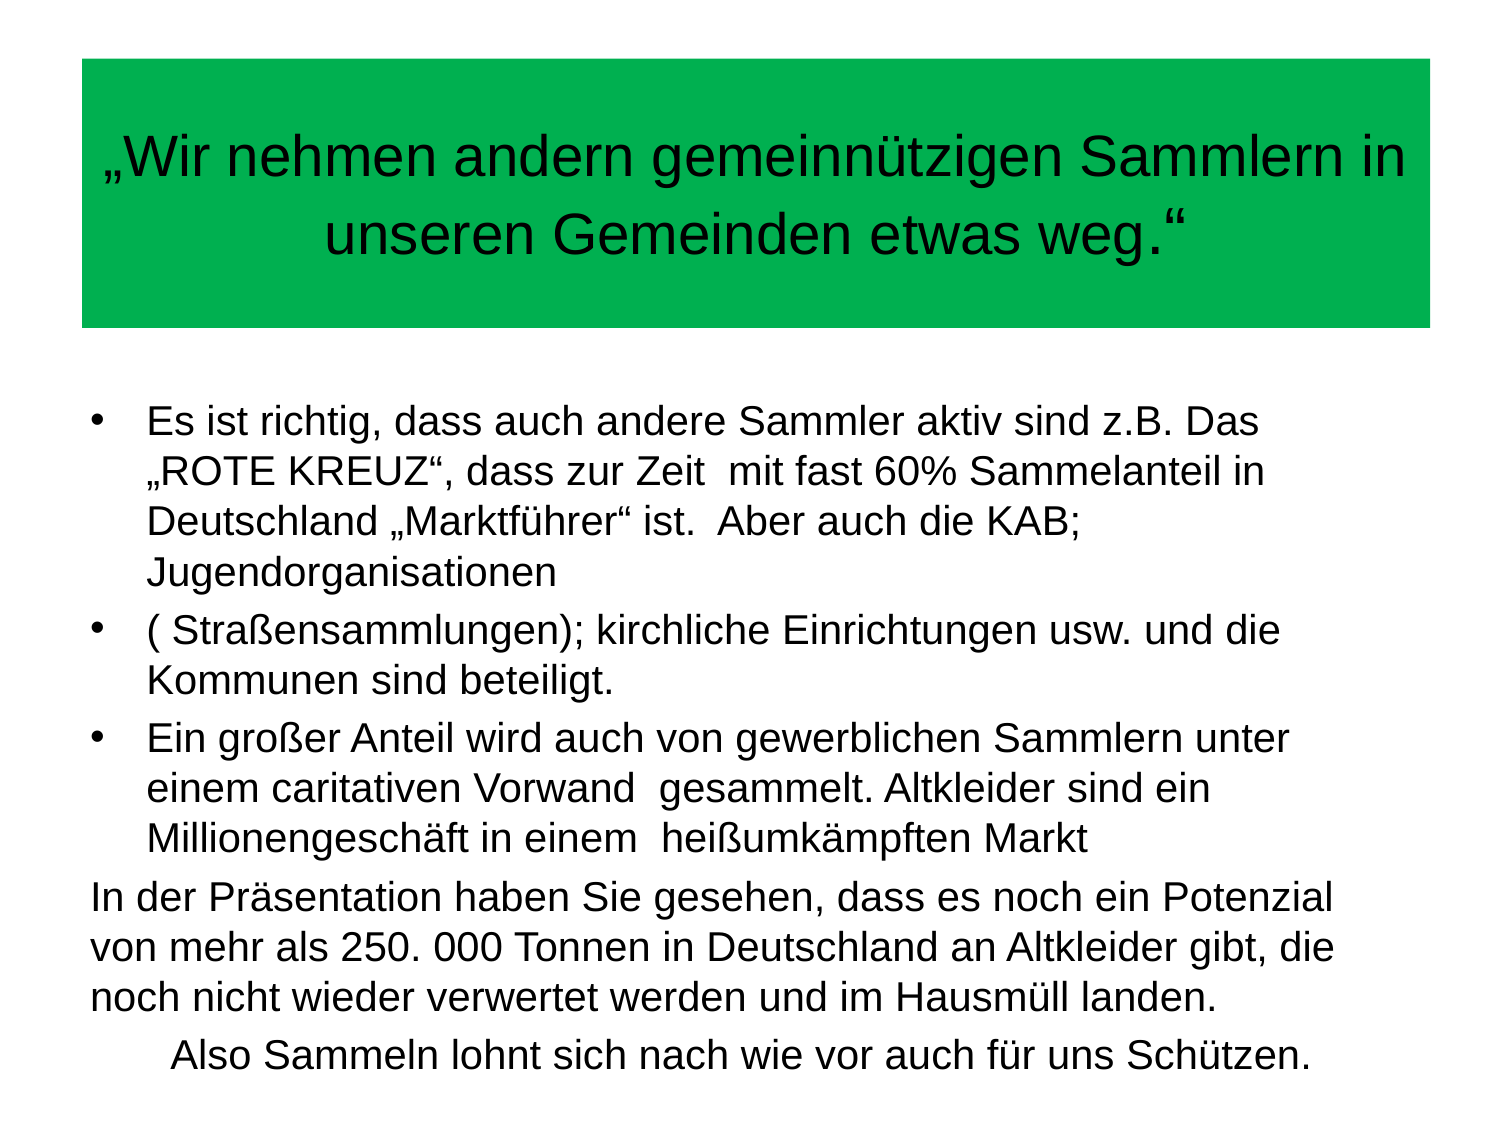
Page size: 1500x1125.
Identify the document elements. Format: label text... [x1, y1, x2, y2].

list Es ist richtig, dass auch andere Sammler aktiv sind z.B. Das „ROTE KREUZ“, dass zur Zeit mit fast 60% Sammelanteil in Deutschland „Marktführer“ ist. Aber auch die KAB; Jugendorganisationen ( Straßensammlungen); kirchliche Einrichtungen usw. und die Kommunen sind beteiligt. Ein großer Anteil wird auch von gewerblichen Sammlern unter einem caritativen Vorwand gesammelt. Altkleider sind ein Millionengeschäft in einem heißumkämpften Markt In der Präsentation haben Sie gesehen, dass es noch ein Potenzial von mehr als 250. 000 Tonnen in Deutschland an Altkleider gibt, die noch nicht wieder verwertet werden und im Hausmüll landen. Also Sammeln lohnt sich nach wie vor auch für uns Schützen. [74, 386, 1426, 1055]
title „Wir nehmen andern gemeinnützigen Sammlern in unseren Gemeinden etwas weg.“ [81, 58, 1431, 329]
